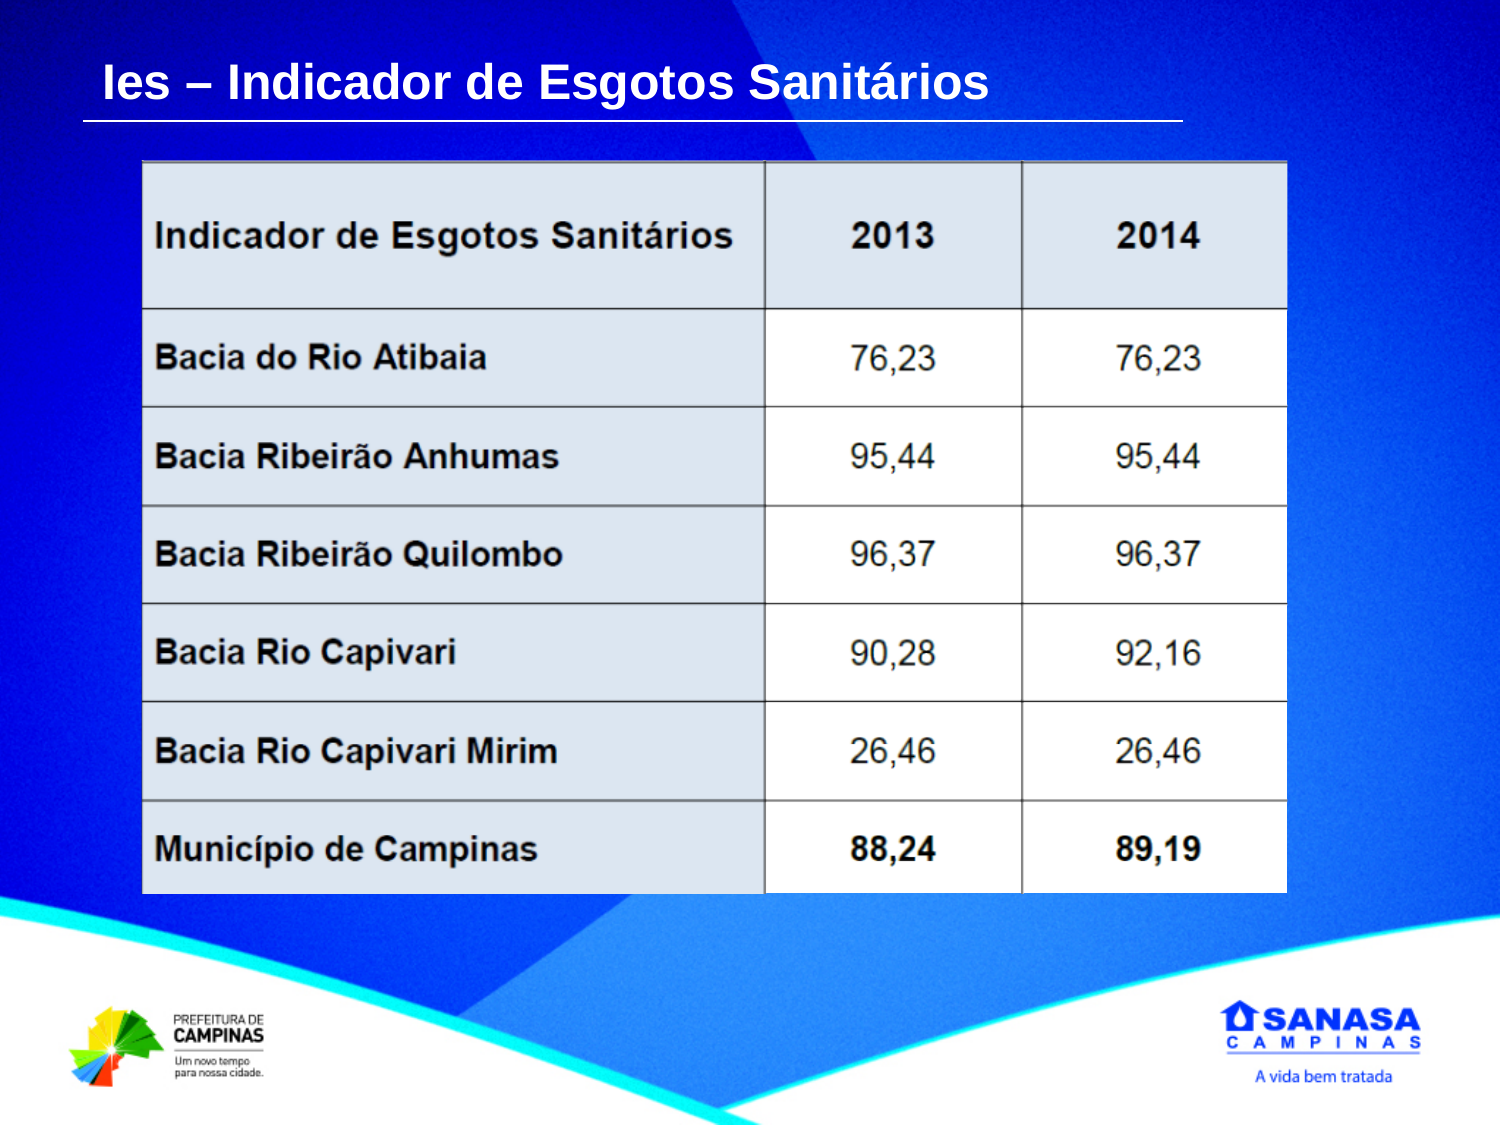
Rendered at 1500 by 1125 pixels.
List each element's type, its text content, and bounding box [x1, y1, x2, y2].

picture [0, 0, 1500, 1125]
text_box Ies – Indicador de Esgotos Sanitários [87, 42, 1282, 118]
